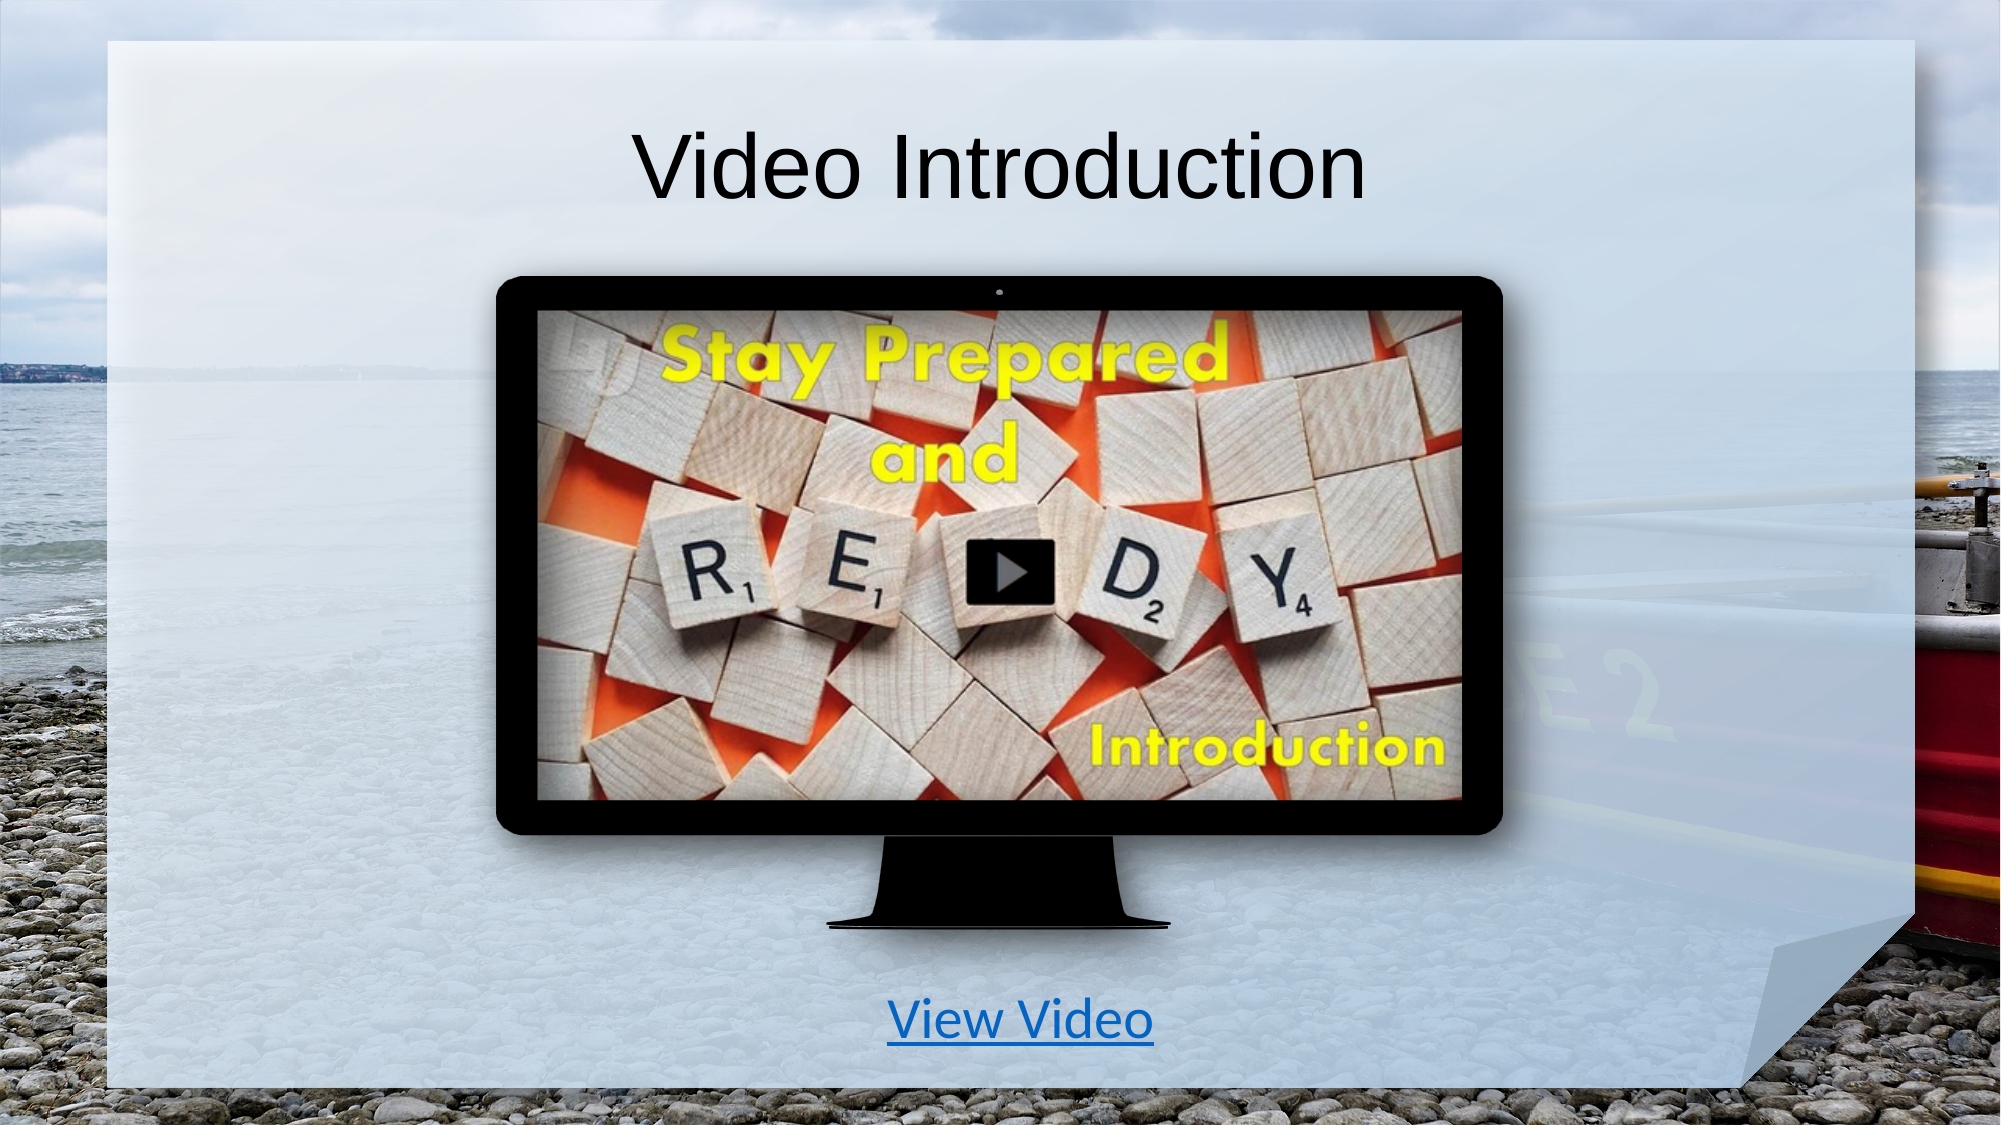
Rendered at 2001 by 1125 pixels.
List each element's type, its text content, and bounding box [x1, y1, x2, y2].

picture [0, 0, 2001, 1125]
title Video Introduction [137, 59, 1863, 278]
text_box View Video [674, 972, 1367, 1058]
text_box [467, 256, 1533, 960]
